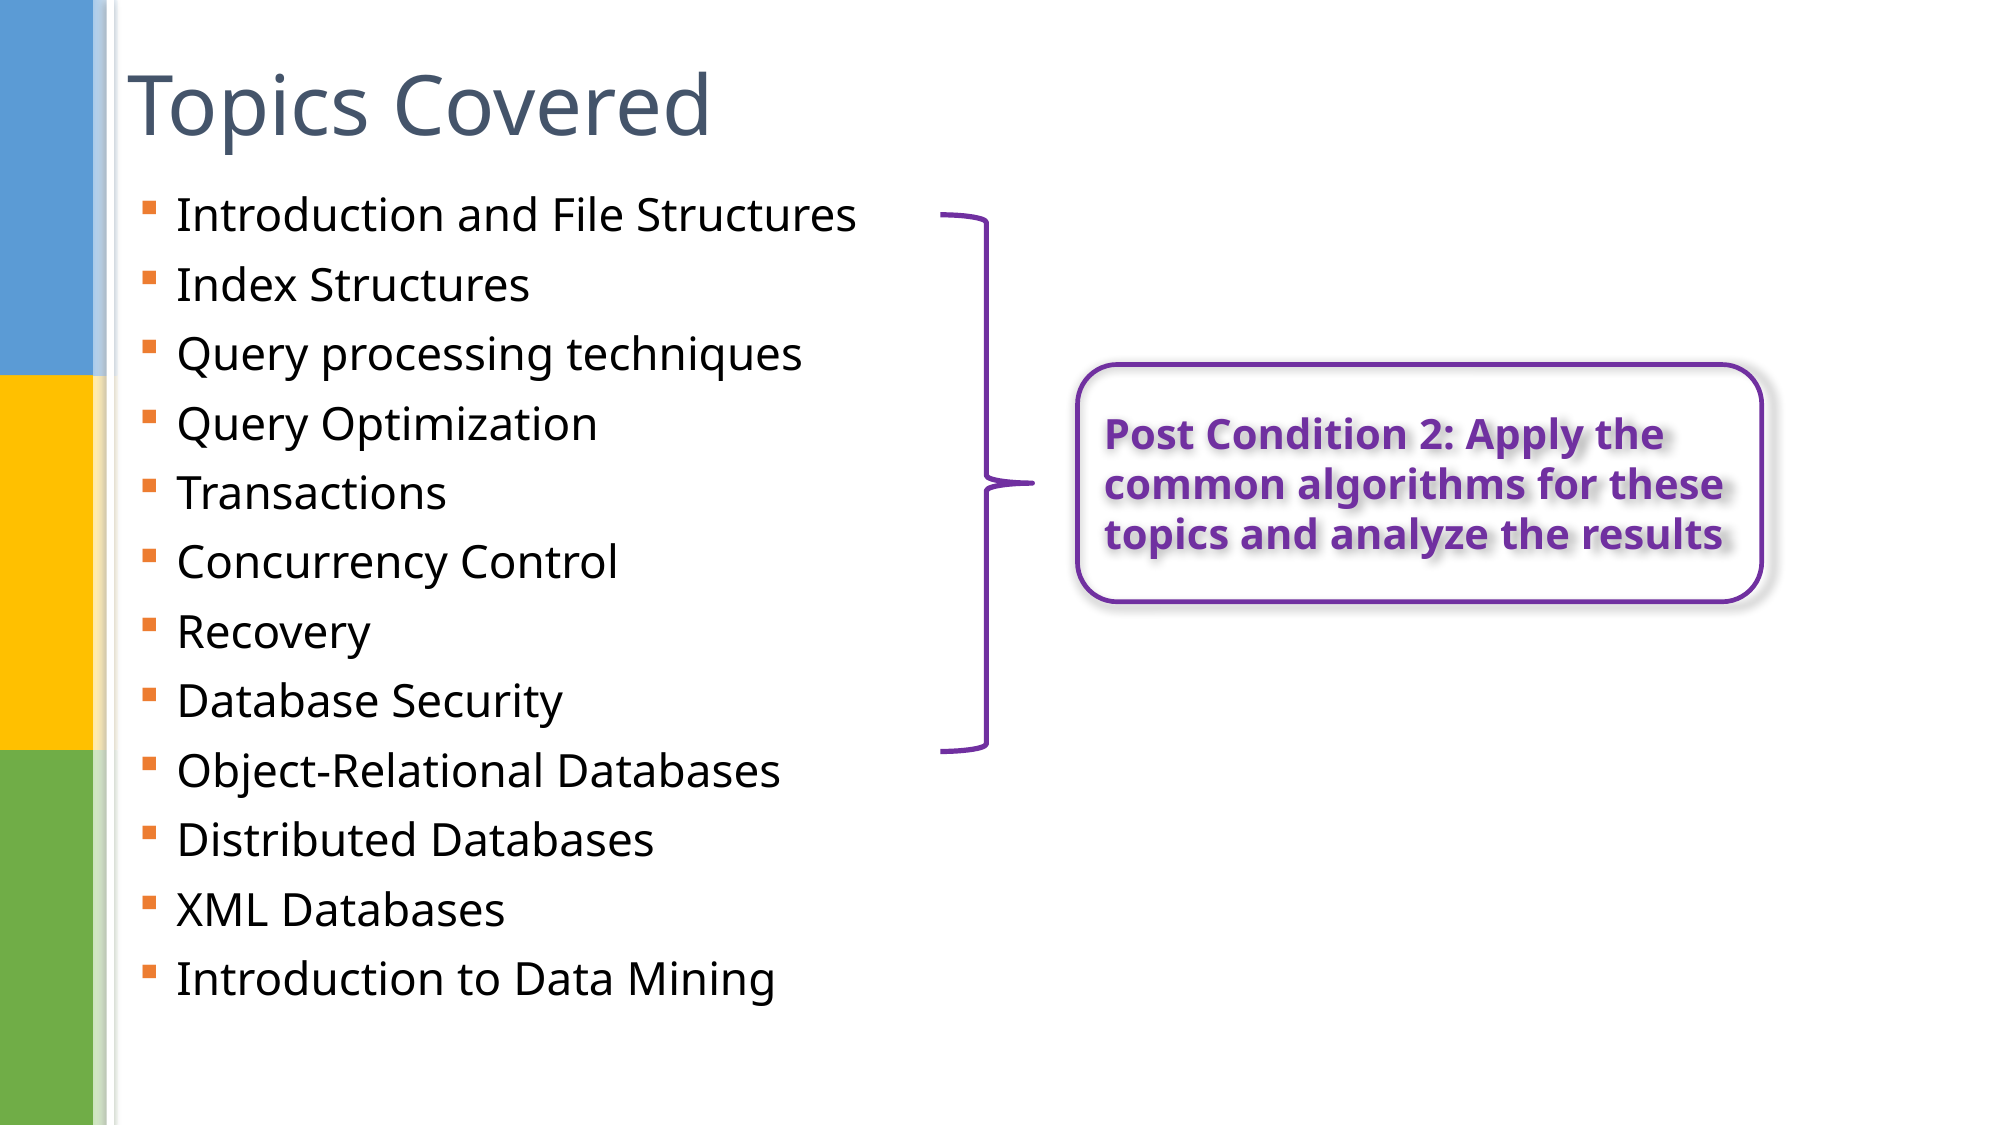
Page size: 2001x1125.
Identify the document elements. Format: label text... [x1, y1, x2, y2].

text_box [940, 213, 1034, 753]
title Topics Covered [112, 19, 1838, 185]
text_box 4000 [1072, 361, 1780, 613]
text_box Post Condition 2: Apply the common algorithms for these topics and analyze the results [1076, 363, 1763, 603]
list Introduction and File Structures Index Structures Query processing techniques Query Optimization Transactions Concurrency Control Recovery Database Security Object-Relational Databases Distributed Databases XML Databases Introduction to Data Mining [123, 184, 1865, 1054]
